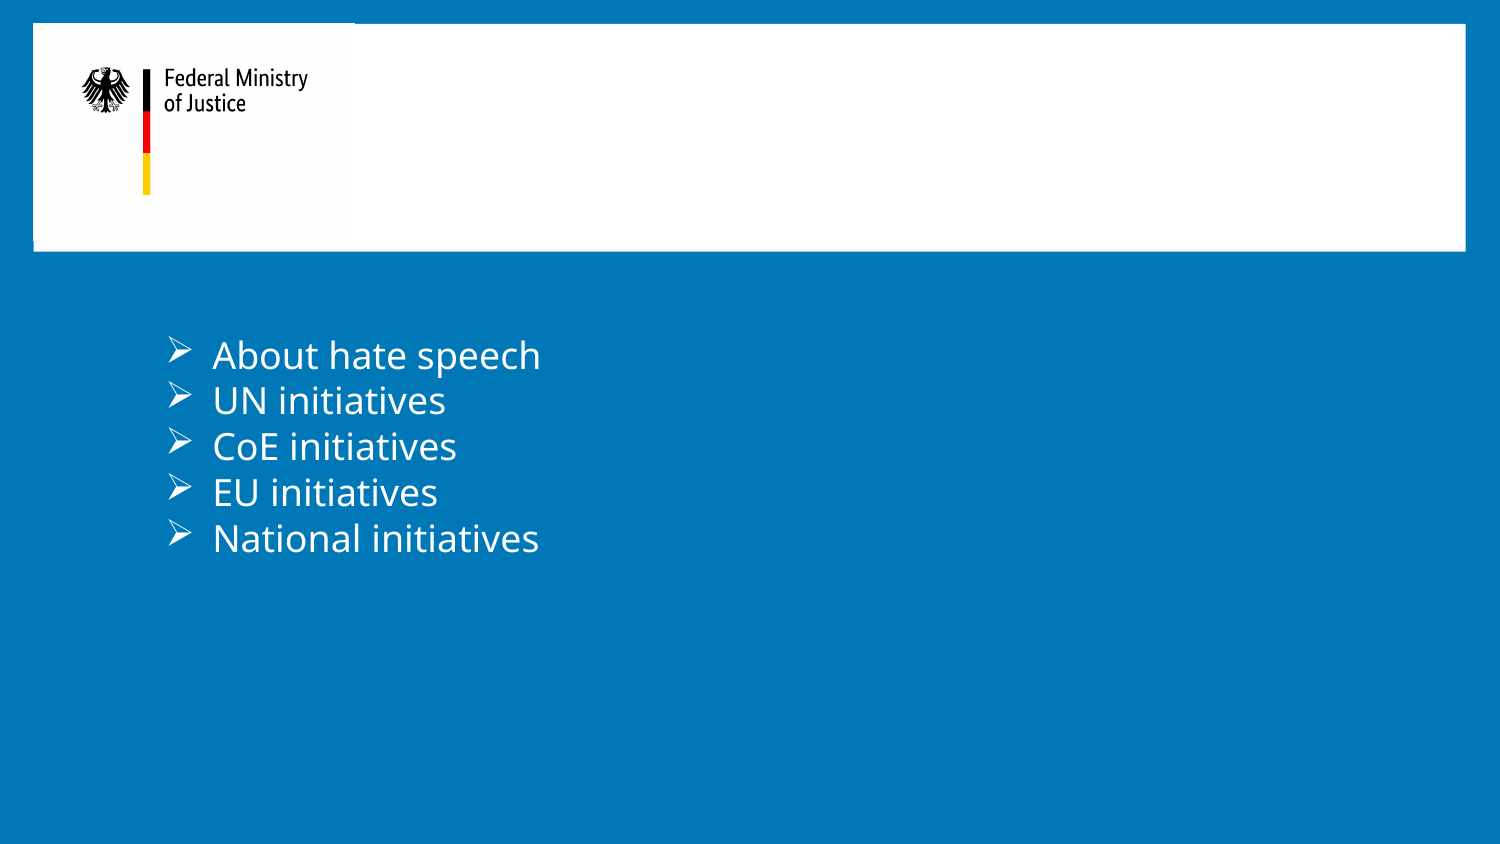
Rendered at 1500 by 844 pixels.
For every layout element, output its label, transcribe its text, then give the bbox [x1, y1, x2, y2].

picture [34, 24, 355, 241]
subtitle About hate speech UN initiatives CoE initiatives EU initiatives National initiatives [165, 339, 1418, 721]
